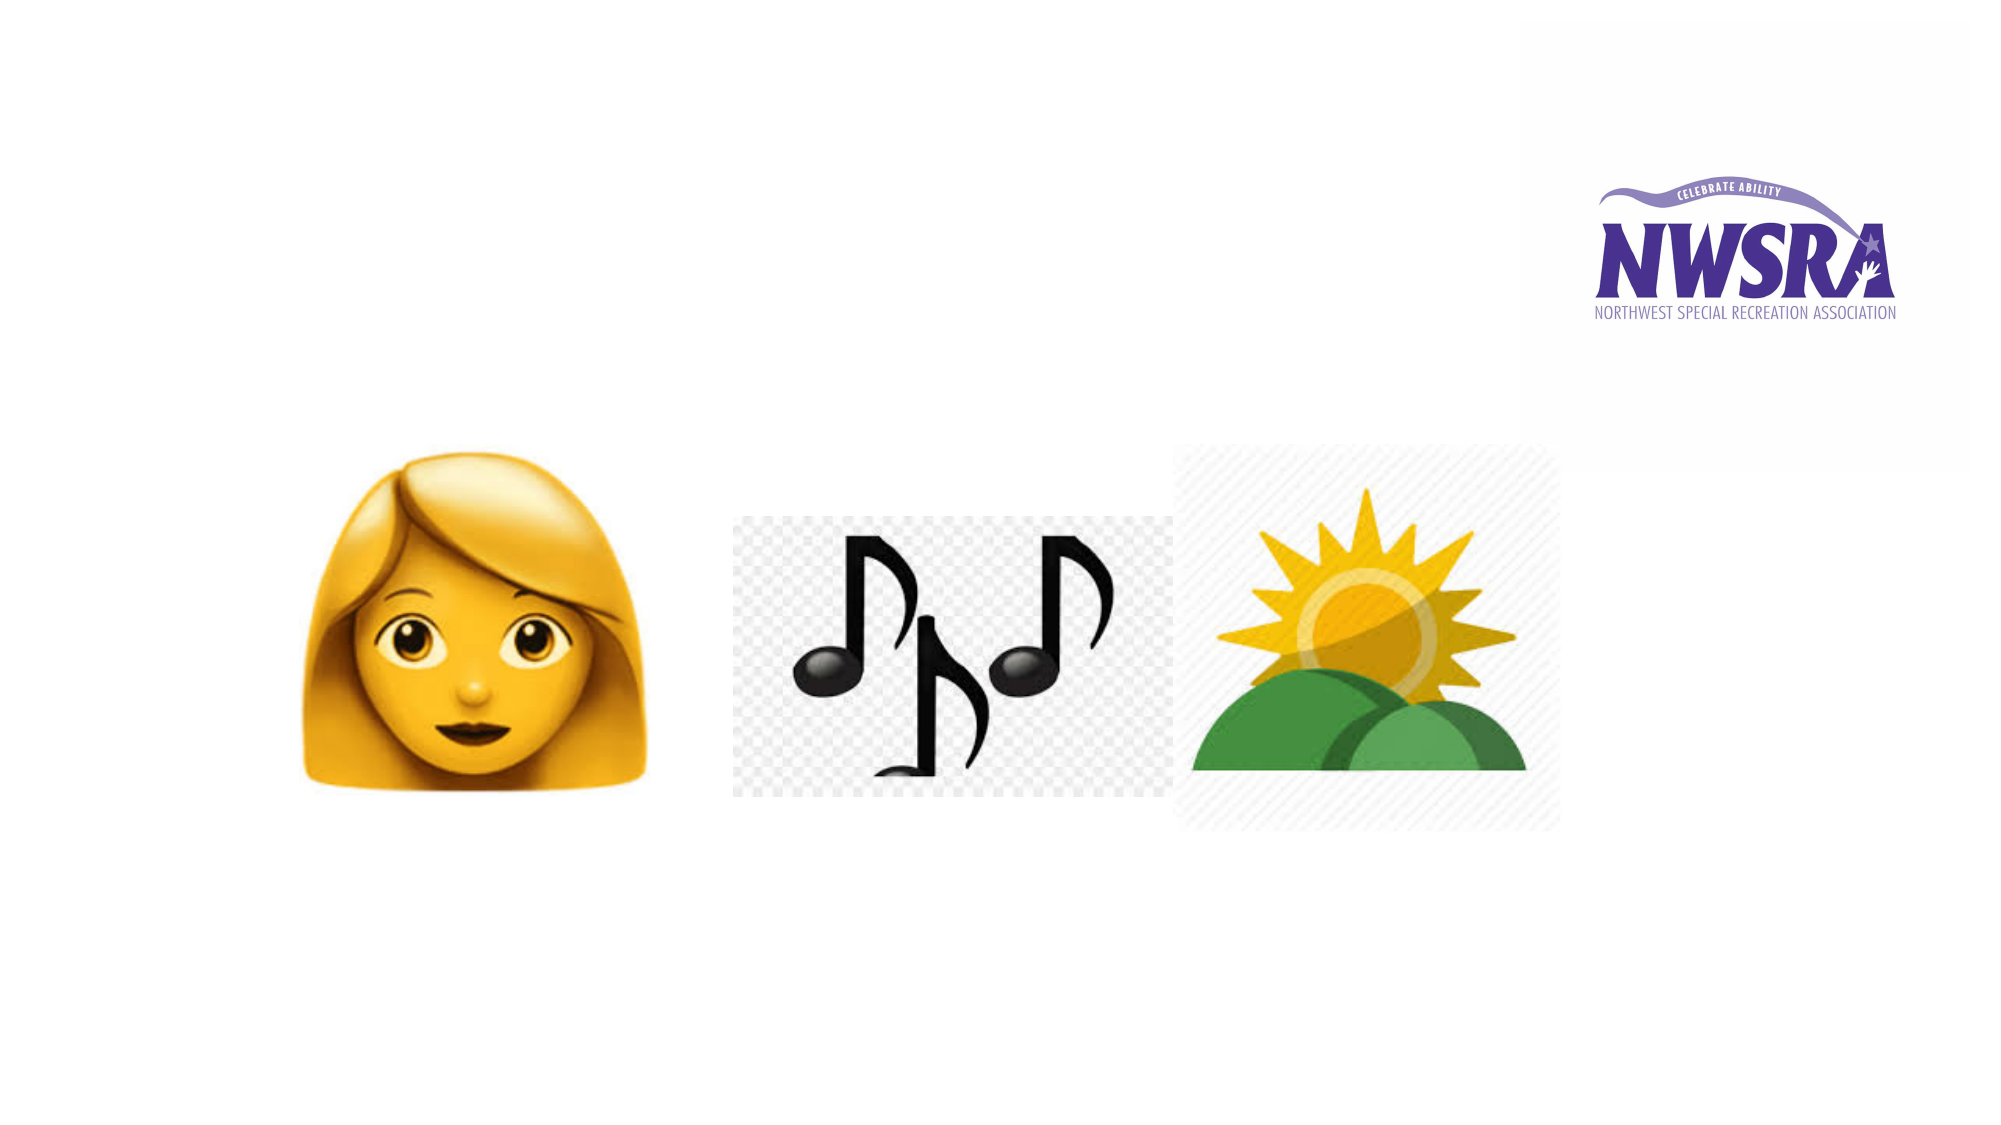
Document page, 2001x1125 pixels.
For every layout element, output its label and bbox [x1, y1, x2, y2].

picture [733, 22, 1970, 833]
list [299, 444, 651, 797]
